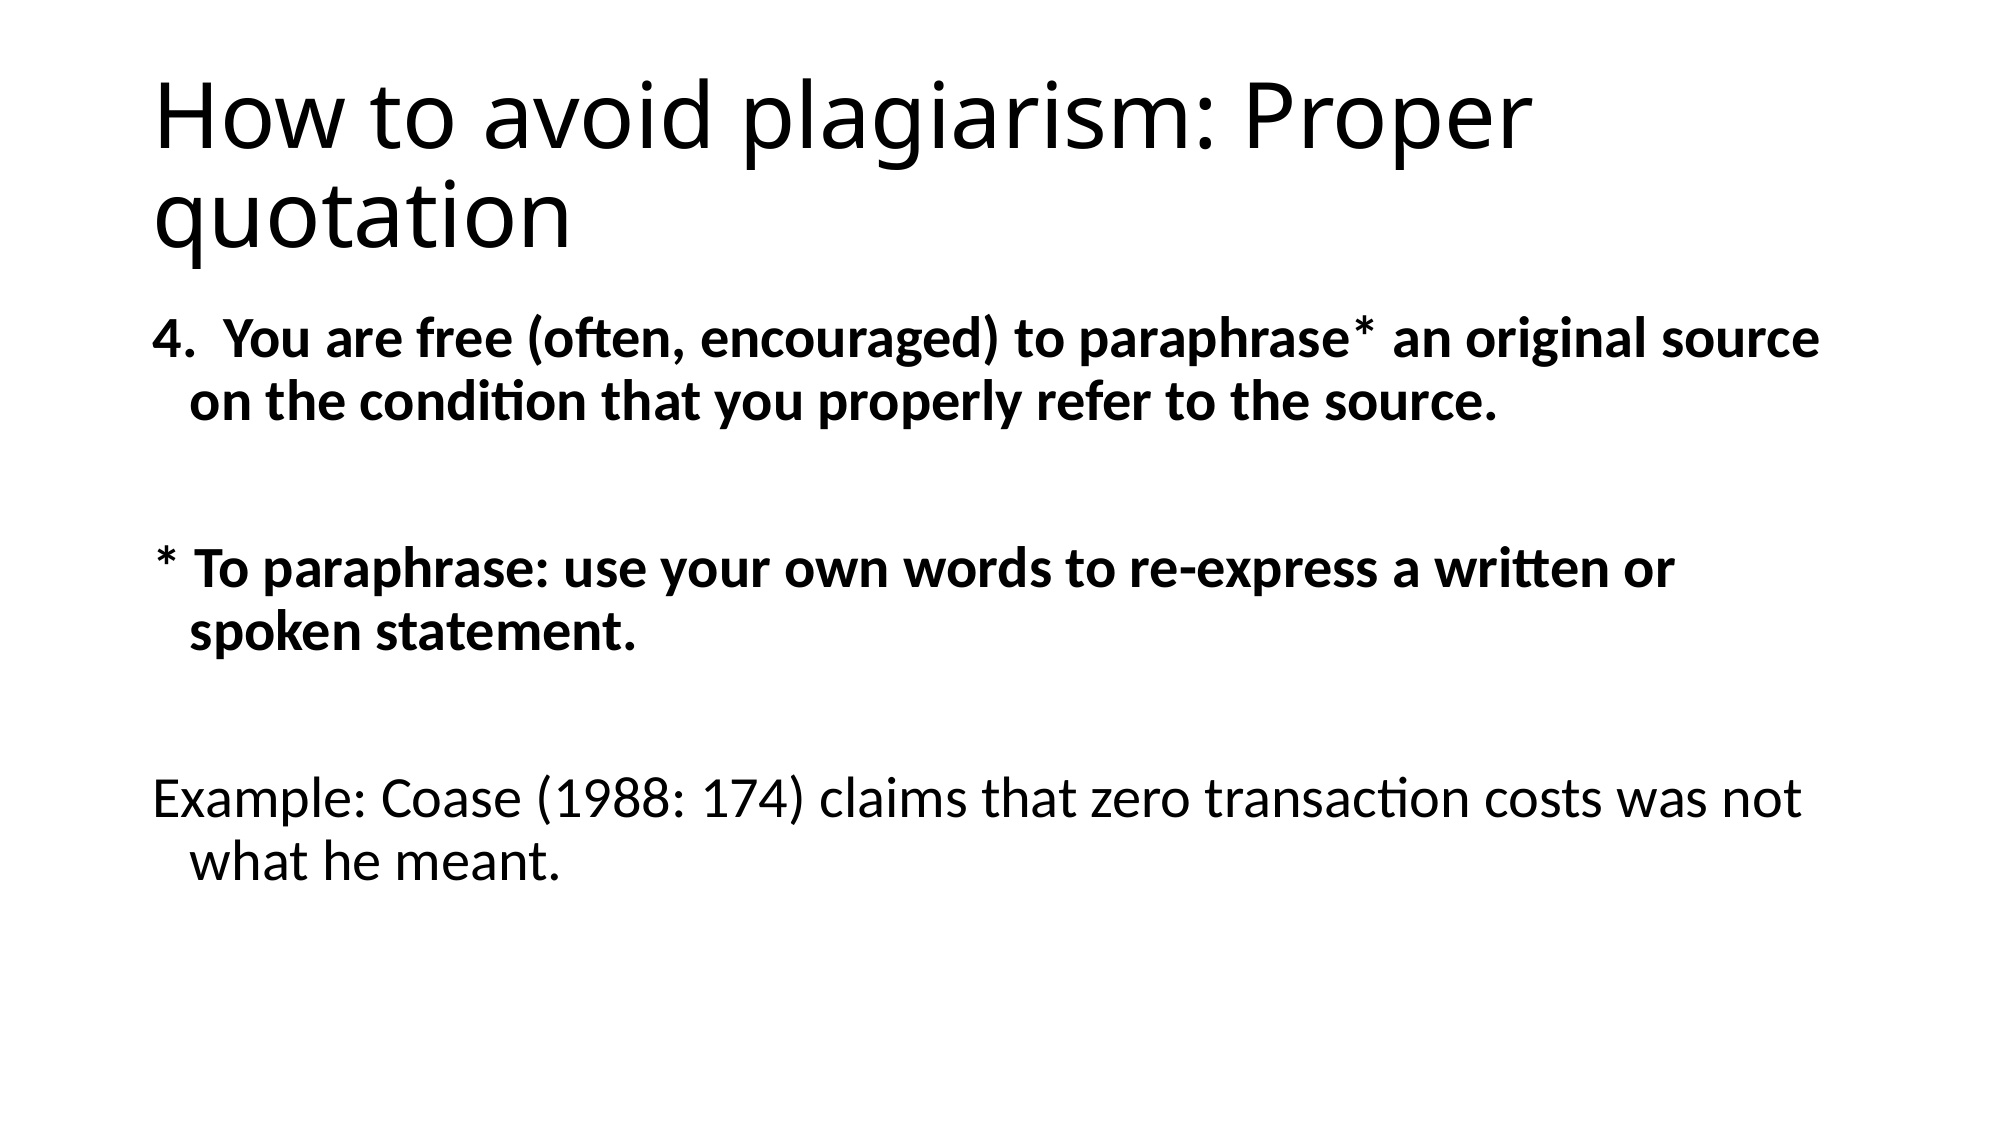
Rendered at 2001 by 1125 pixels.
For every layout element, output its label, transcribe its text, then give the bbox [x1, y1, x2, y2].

title How to avoid plagiarism: Proper quotation [137, 59, 1863, 278]
list 4. You are free (often, encouraged) to paraphrase* an original source on the condition that you properly refer to the source. * To paraphrase: use your own words to re-express a written or spoken statement. Example: Coase (1988: 174) claims that zero transaction costs was not what he meant. [137, 299, 1863, 1014]
